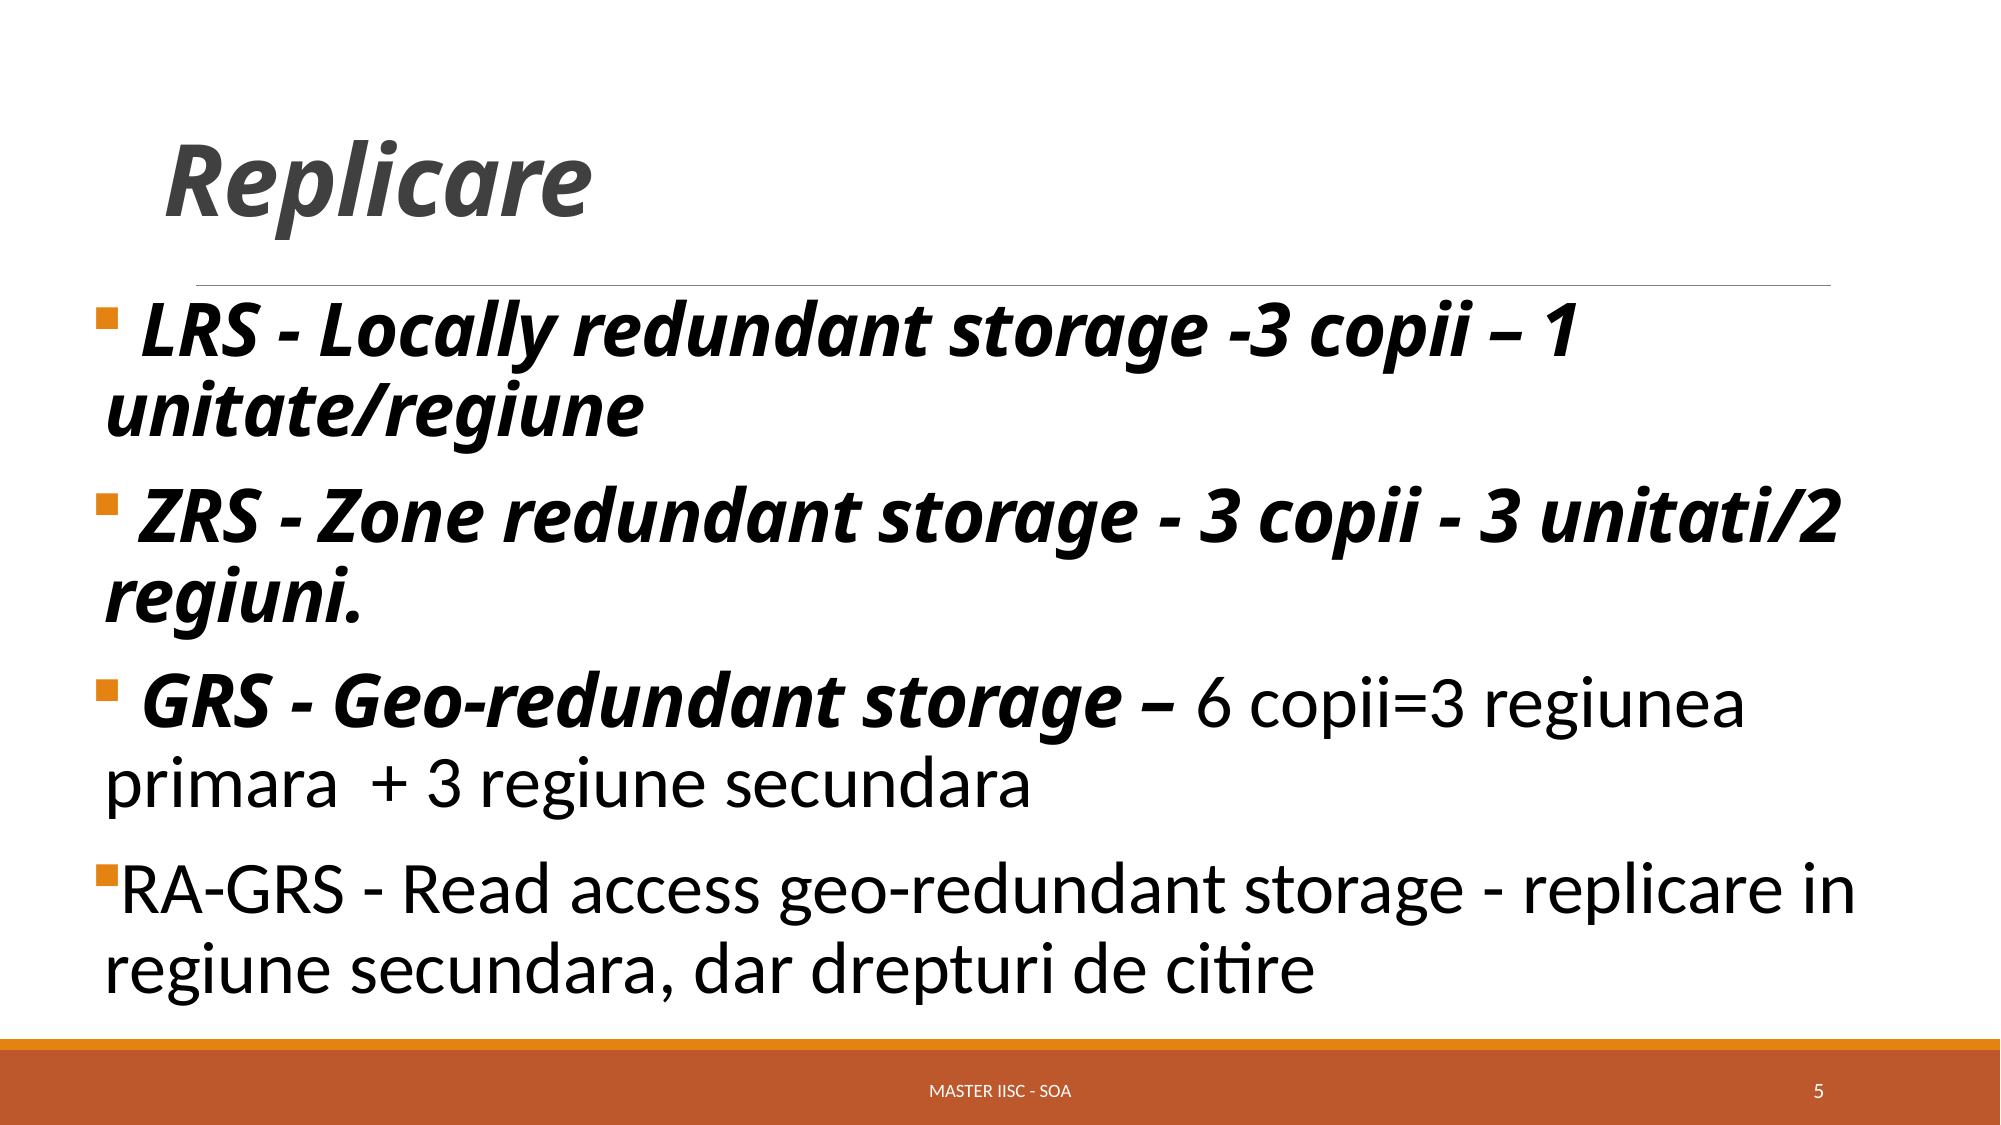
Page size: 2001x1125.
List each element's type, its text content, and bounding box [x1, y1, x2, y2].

footer Master IISC - SOA [604, 1059, 1396, 1120]
list LRS - Locally redundant storage -3 copii – 1 unitate/regiune ZRS - Zone redundant storage - 3 copii - 3 unitati/2 regiuni. GRS - Geo-redundant storage – 6 copii=3 regiunea primara + 3 regiune secundara RA-GRS - Read access geo-redundant storage - replicare in regiune secundara, dar drepturi de citire [90, 285, 1911, 1019]
slide_number 5 [1624, 1059, 1840, 1120]
title Replicare [148, 85, 1799, 245]
